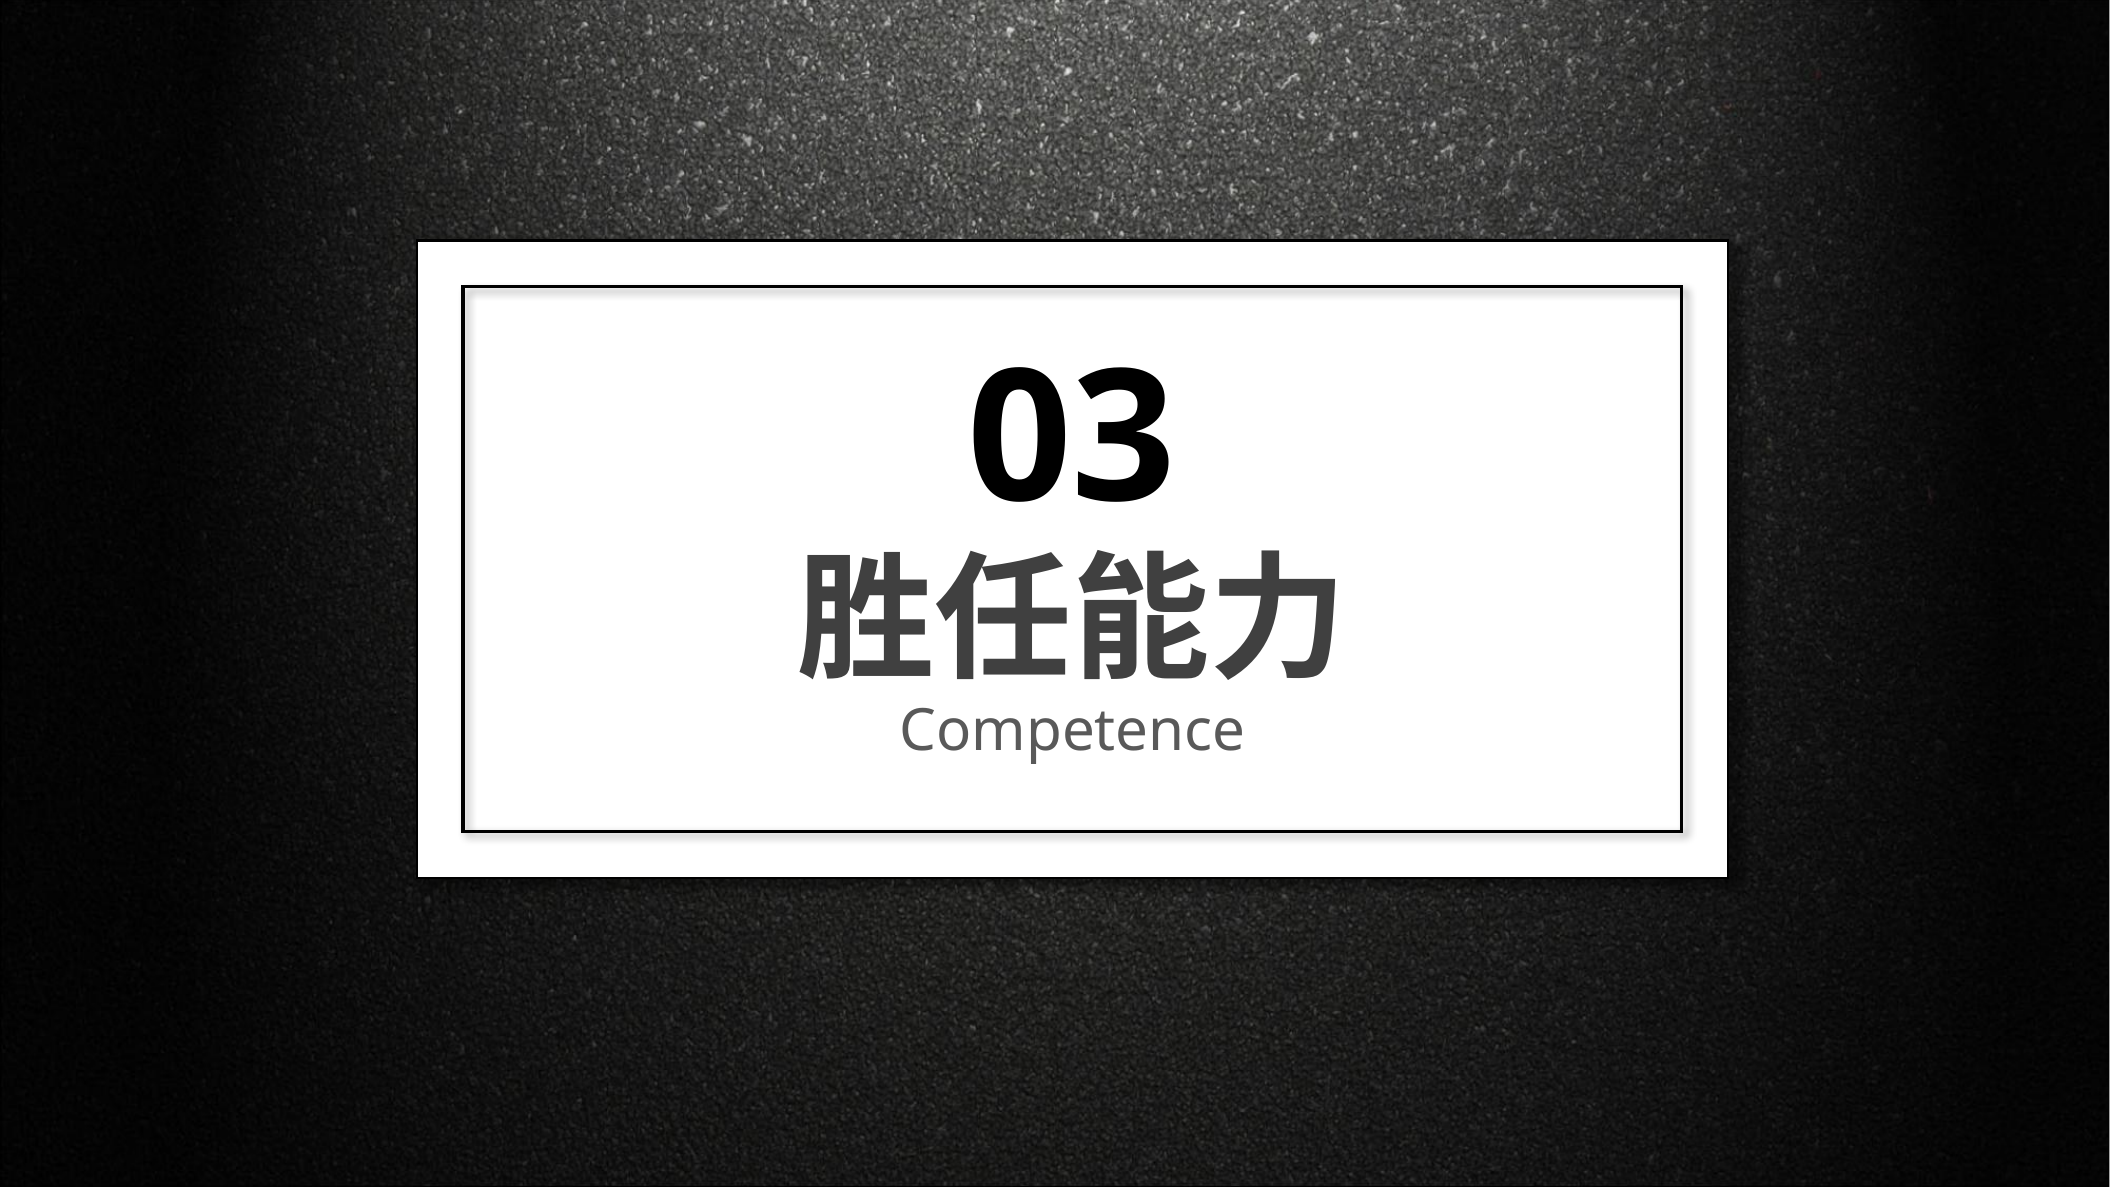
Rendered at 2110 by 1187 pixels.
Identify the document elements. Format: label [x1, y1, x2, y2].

text_box [416, 240, 1728, 878]
picture [0, 0, 2110, 1187]
